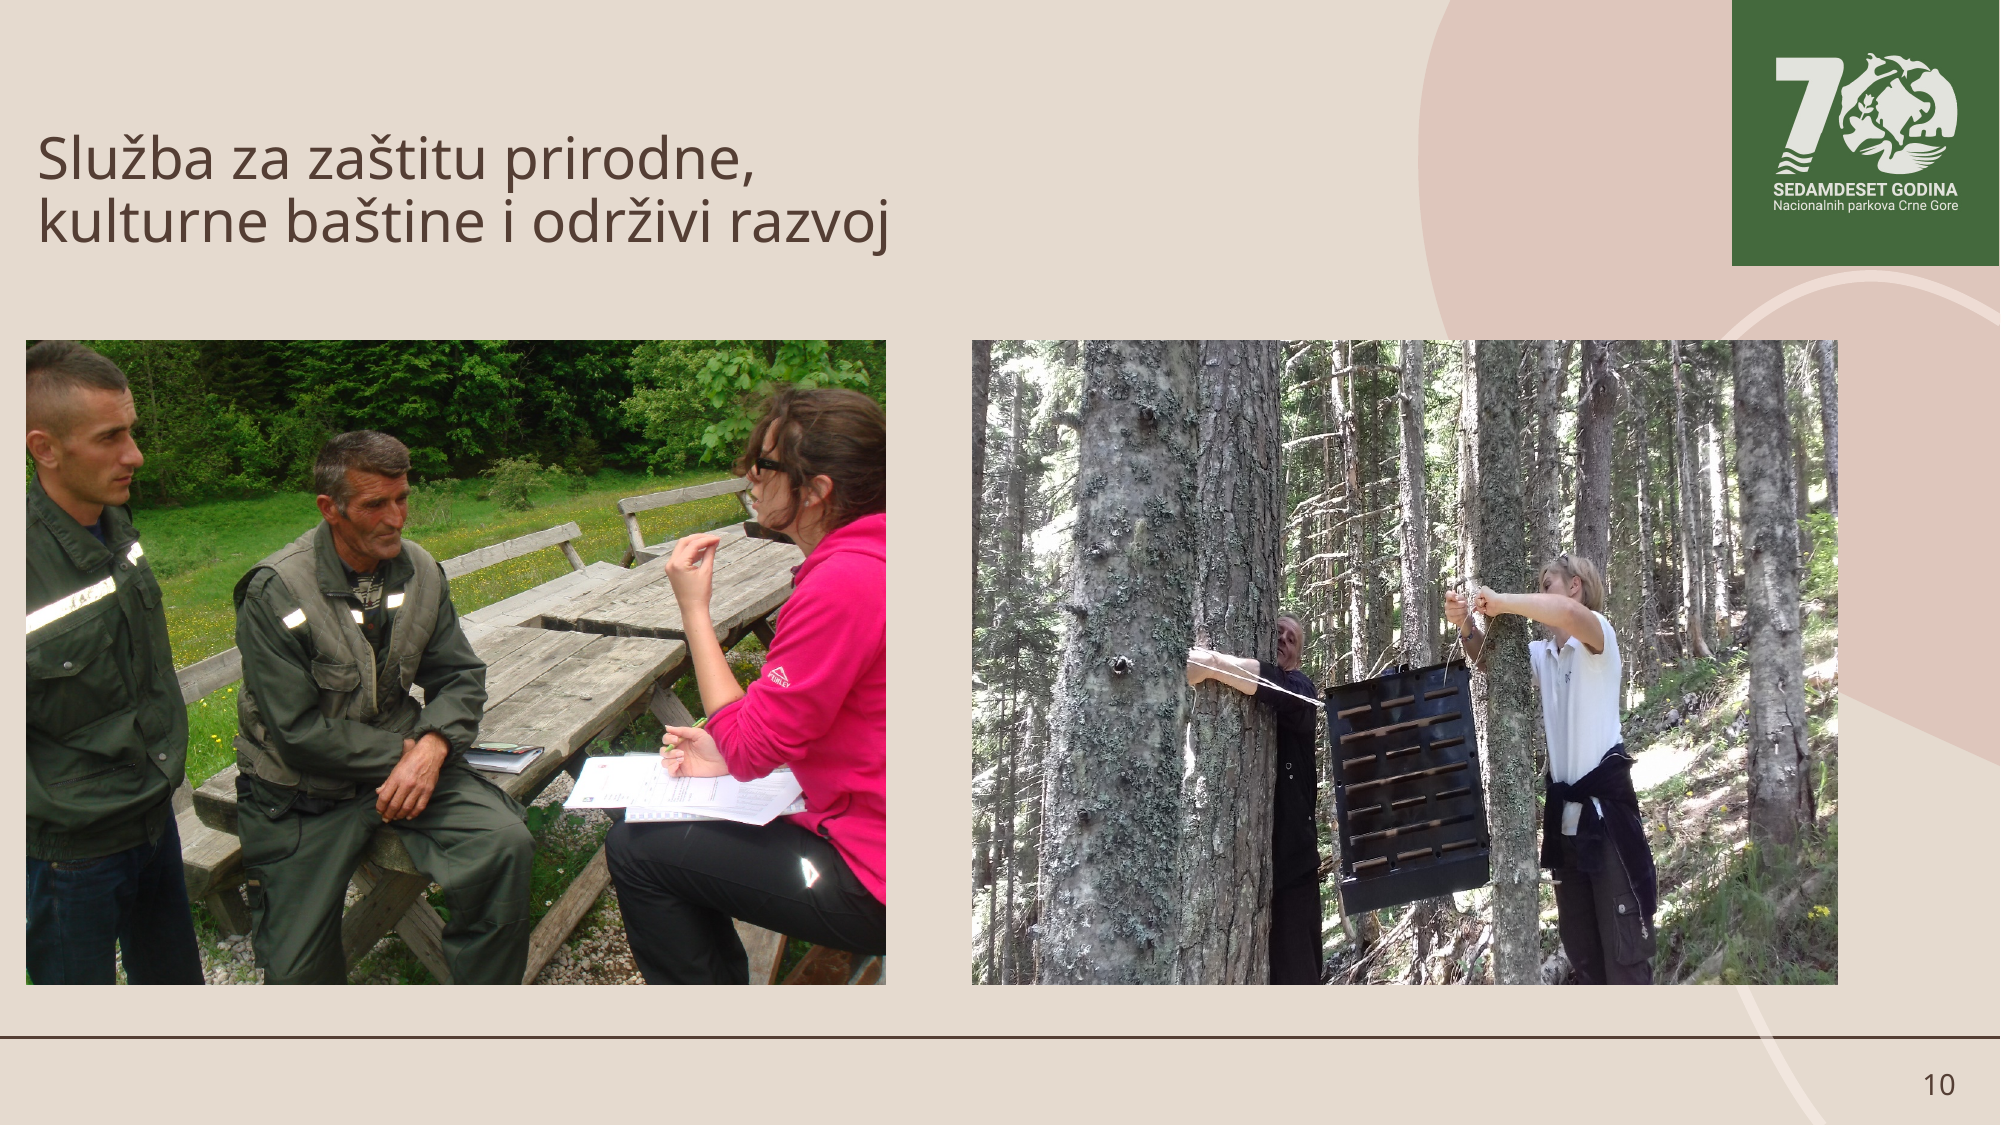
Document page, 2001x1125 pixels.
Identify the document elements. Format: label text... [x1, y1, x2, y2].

slide_number 10 [1808, 1060, 1971, 1112]
picture [26, 340, 886, 985]
picture [972, 340, 1838, 985]
title Služba za zaštitu prirodne, kulturne baštine i održivi razvoj [22, 111, 945, 273]
picture [1732, 0, 1999, 266]
